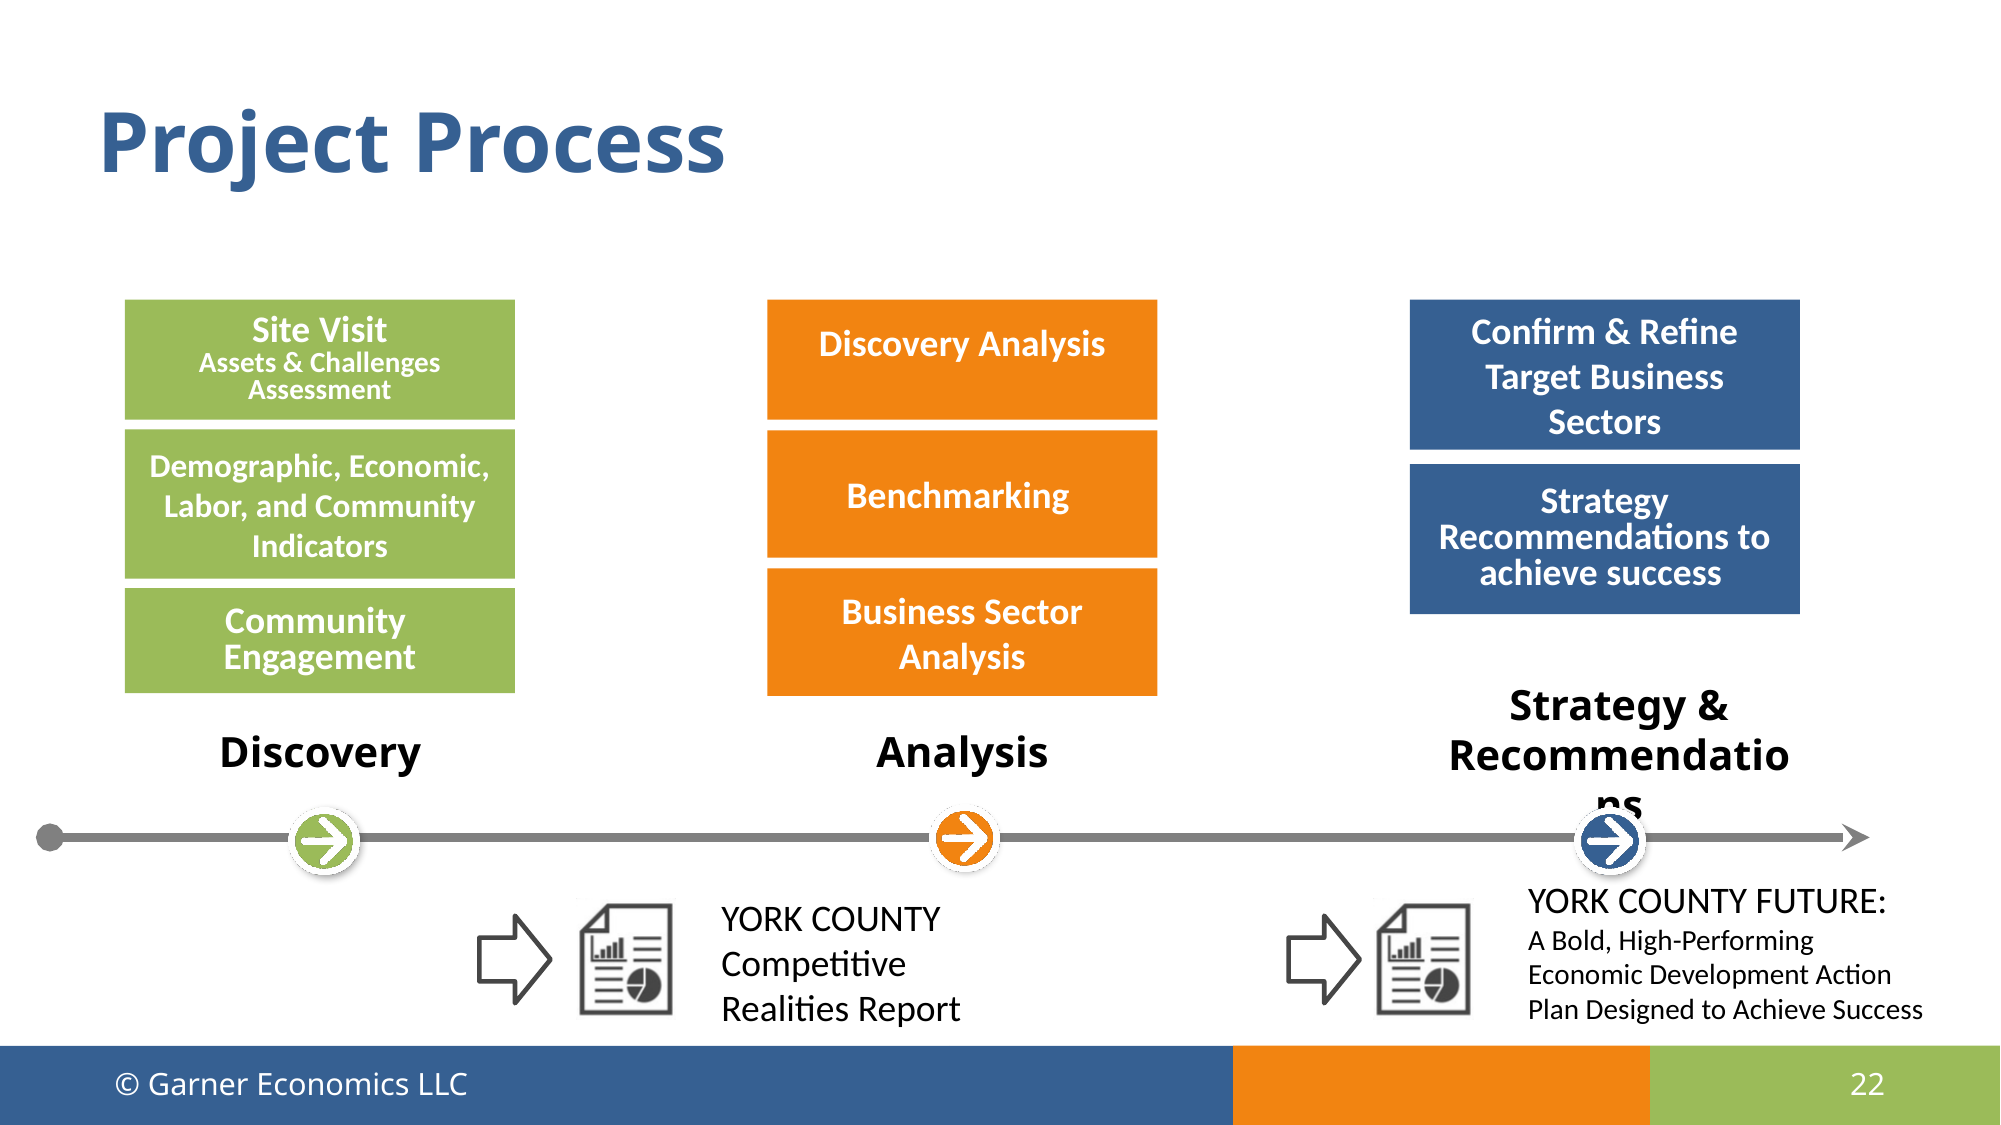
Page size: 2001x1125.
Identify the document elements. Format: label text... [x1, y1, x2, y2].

text_box Business Sector Analysis [767, 568, 1158, 696]
text_box [479, 915, 551, 1004]
text_box Site Visit Assets & Challenges Assessment [123, 298, 517, 422]
text_box [1288, 915, 1360, 1004]
title Project Process [82, 45, 1953, 233]
text_box Discovery Analysis [765, 298, 1159, 422]
picture [1373, 898, 1474, 1021]
text_box Analysis [856, 716, 1069, 787]
text_box Demographic, Economic, Labor, and Community Indicators [123, 427, 517, 581]
picture [288, 807, 360, 876]
text_box Confirm & Refine Target Business Sectors [1408, 298, 1802, 452]
text_box Community Engagement [123, 586, 517, 695]
text_box Strategy & Recommendations [1424, 668, 1814, 833]
text_box Strategy Recommendations to achieve success [1408, 462, 1802, 616]
text_box Discovery [64, 716, 576, 787]
picture [929, 804, 1001, 873]
picture [576, 898, 676, 1021]
text_box Benchmarking [767, 430, 1158, 558]
text_box YORK COUNTY FUTURE: A Bold, High-Performing Economic Development Action Plan Designed to Achieve Success [1506, 911, 1954, 1035]
text_box YORK COUNTY Competitive Realities Report [699, 899, 1060, 1023]
picture [1574, 807, 1646, 876]
